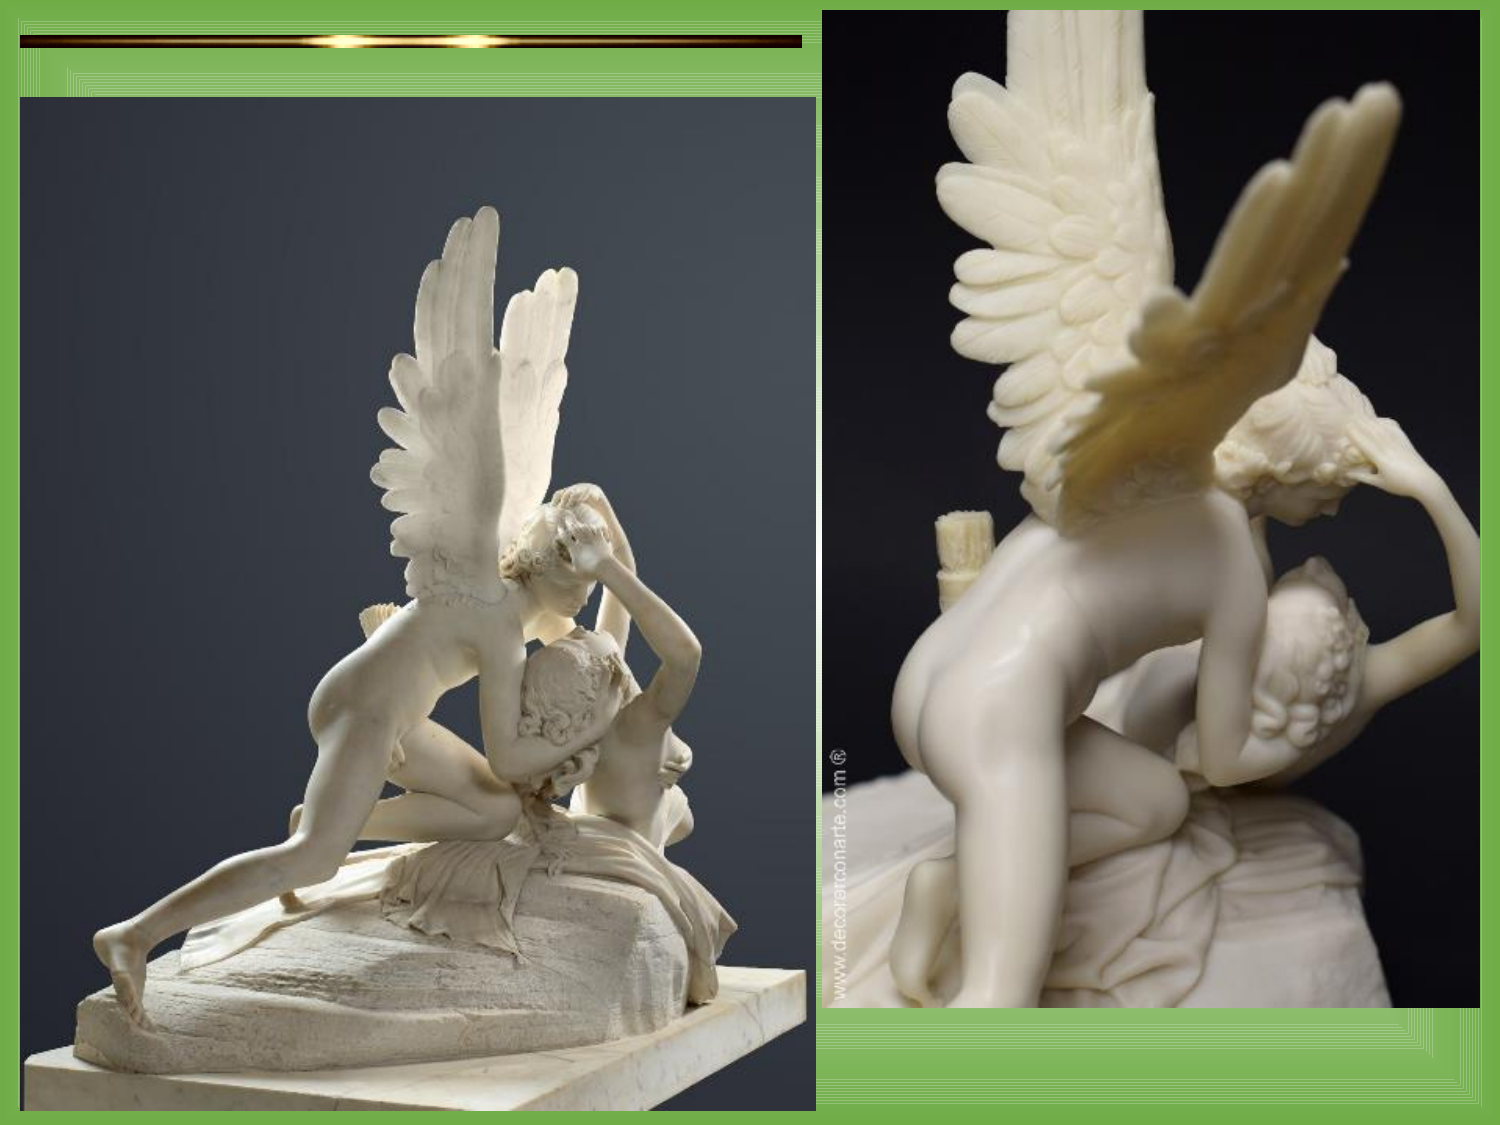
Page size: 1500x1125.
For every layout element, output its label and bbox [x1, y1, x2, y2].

picture [822, 10, 1480, 1008]
picture [20, 35, 802, 48]
picture [20, 97, 816, 1111]
